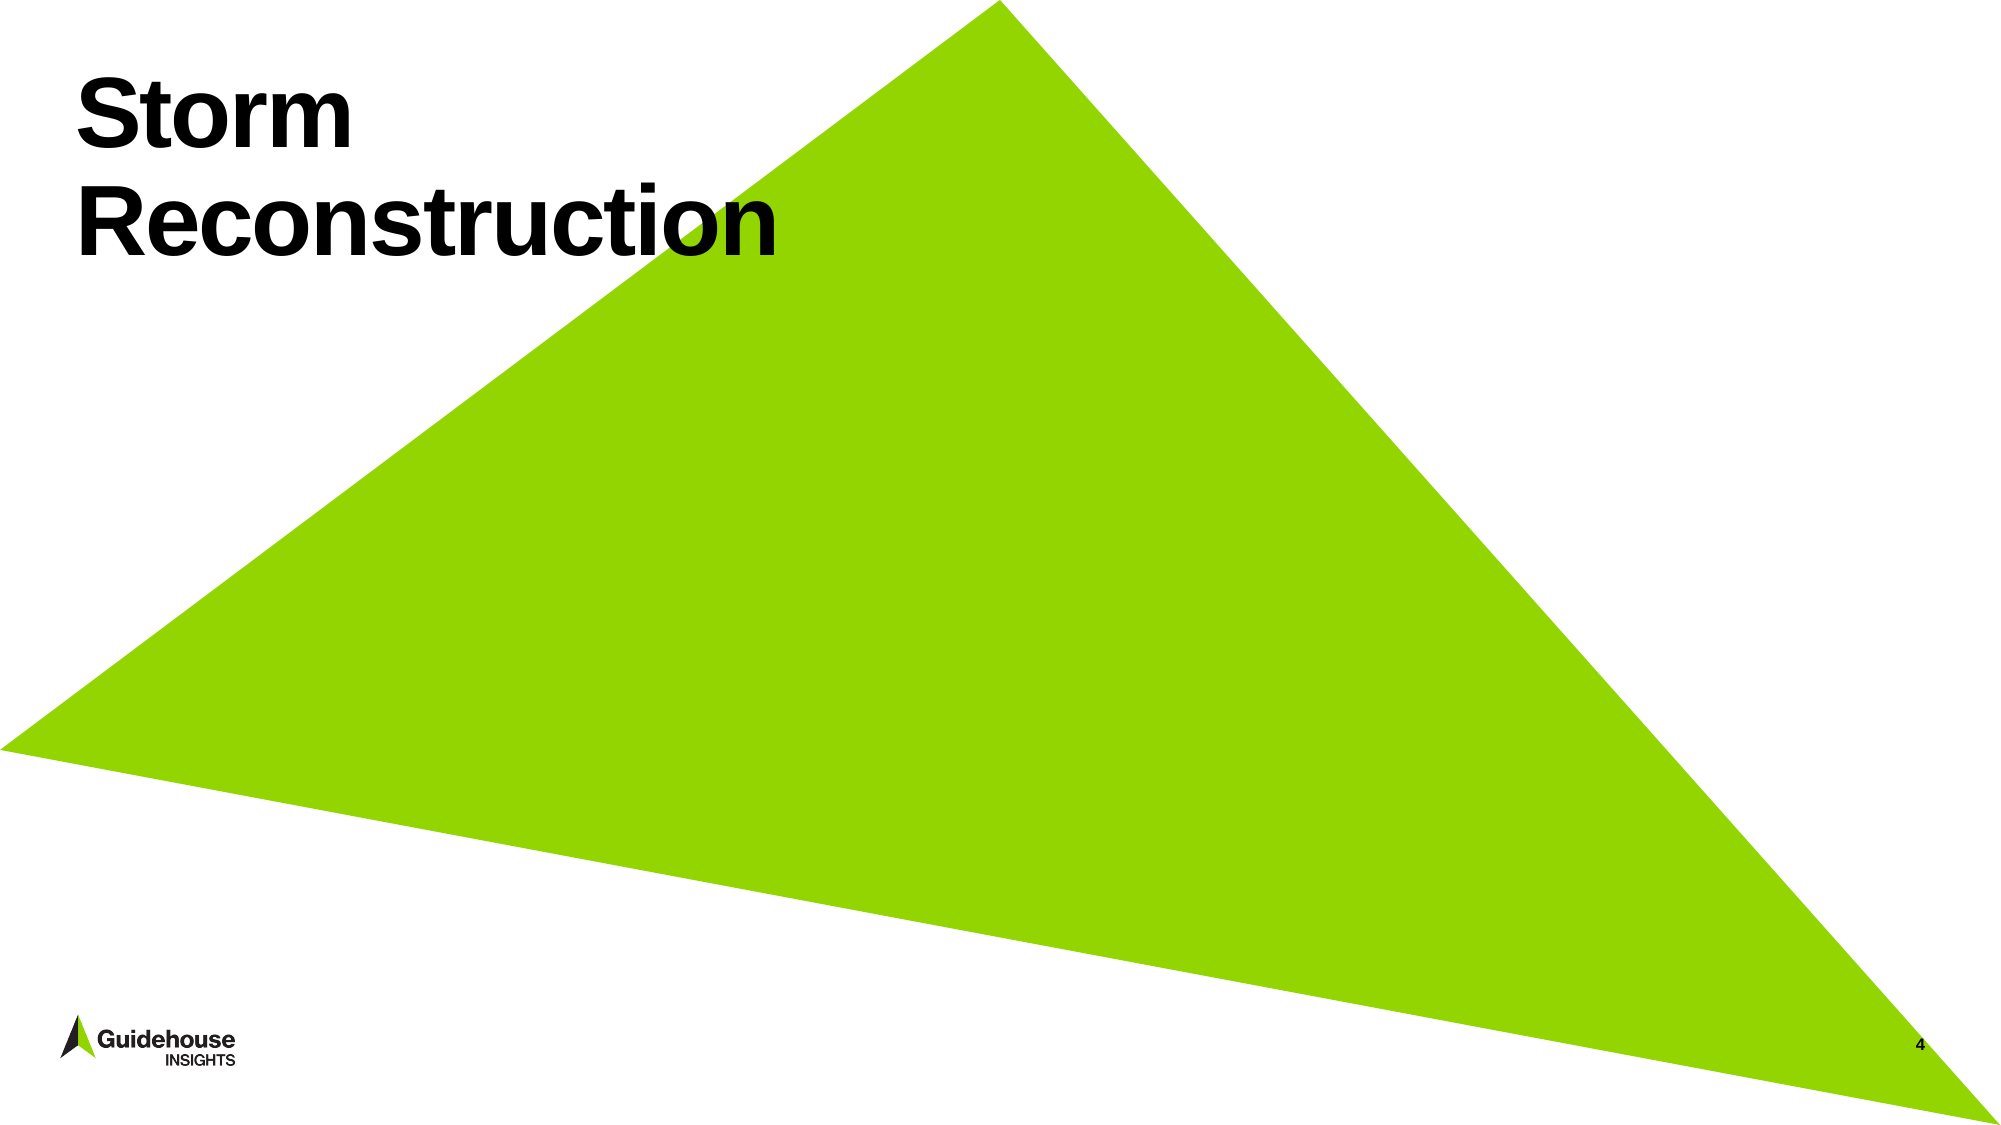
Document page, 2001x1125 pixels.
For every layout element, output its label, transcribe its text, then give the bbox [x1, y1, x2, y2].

picture [60, 1014, 235, 1066]
slide_number 3 [1872, 1024, 1925, 1055]
title Storm Reconstruction [75, 61, 975, 624]
